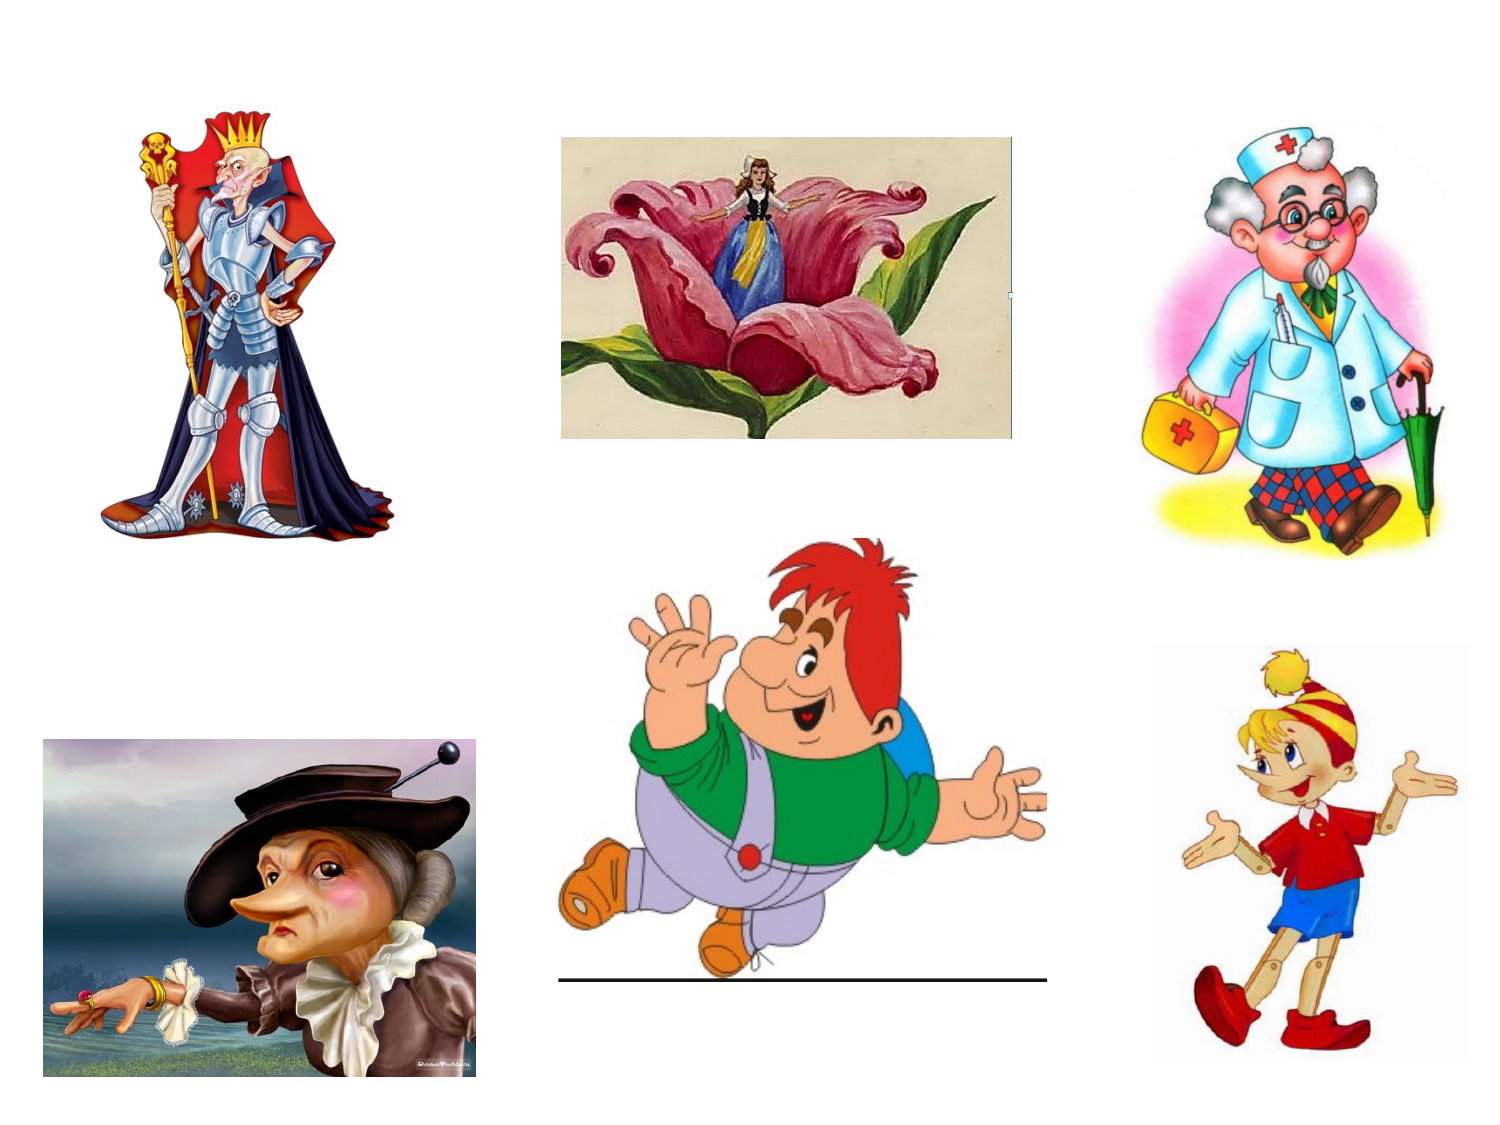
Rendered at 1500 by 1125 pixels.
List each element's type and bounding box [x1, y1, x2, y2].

picture [1151, 644, 1470, 1070]
picture [1127, 104, 1455, 560]
picture [560, 136, 1013, 439]
picture [100, 86, 398, 566]
picture [43, 739, 477, 1077]
picture [558, 538, 1048, 982]
